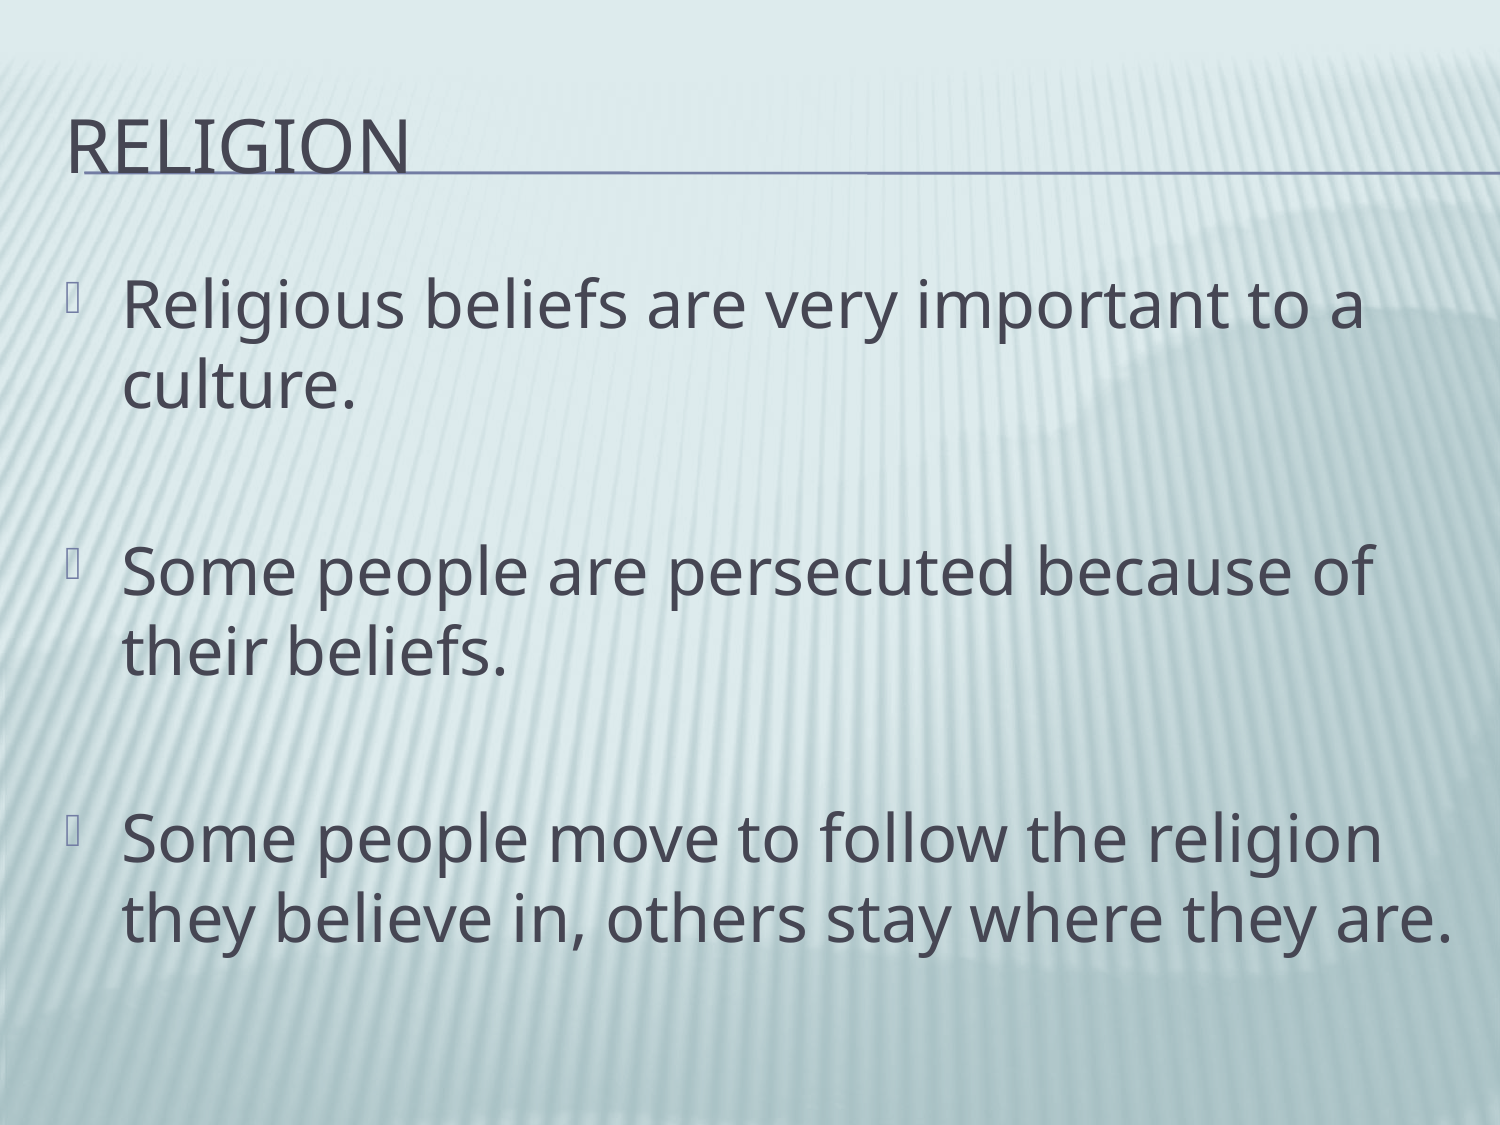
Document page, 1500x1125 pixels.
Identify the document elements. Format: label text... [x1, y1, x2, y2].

title Religion [50, 75, 1475, 213]
list Religious beliefs are very important to a culture. Some people are persecuted because of their beliefs. Some people move to follow the religion they believe in, others stay where they are. [50, 254, 1475, 998]
